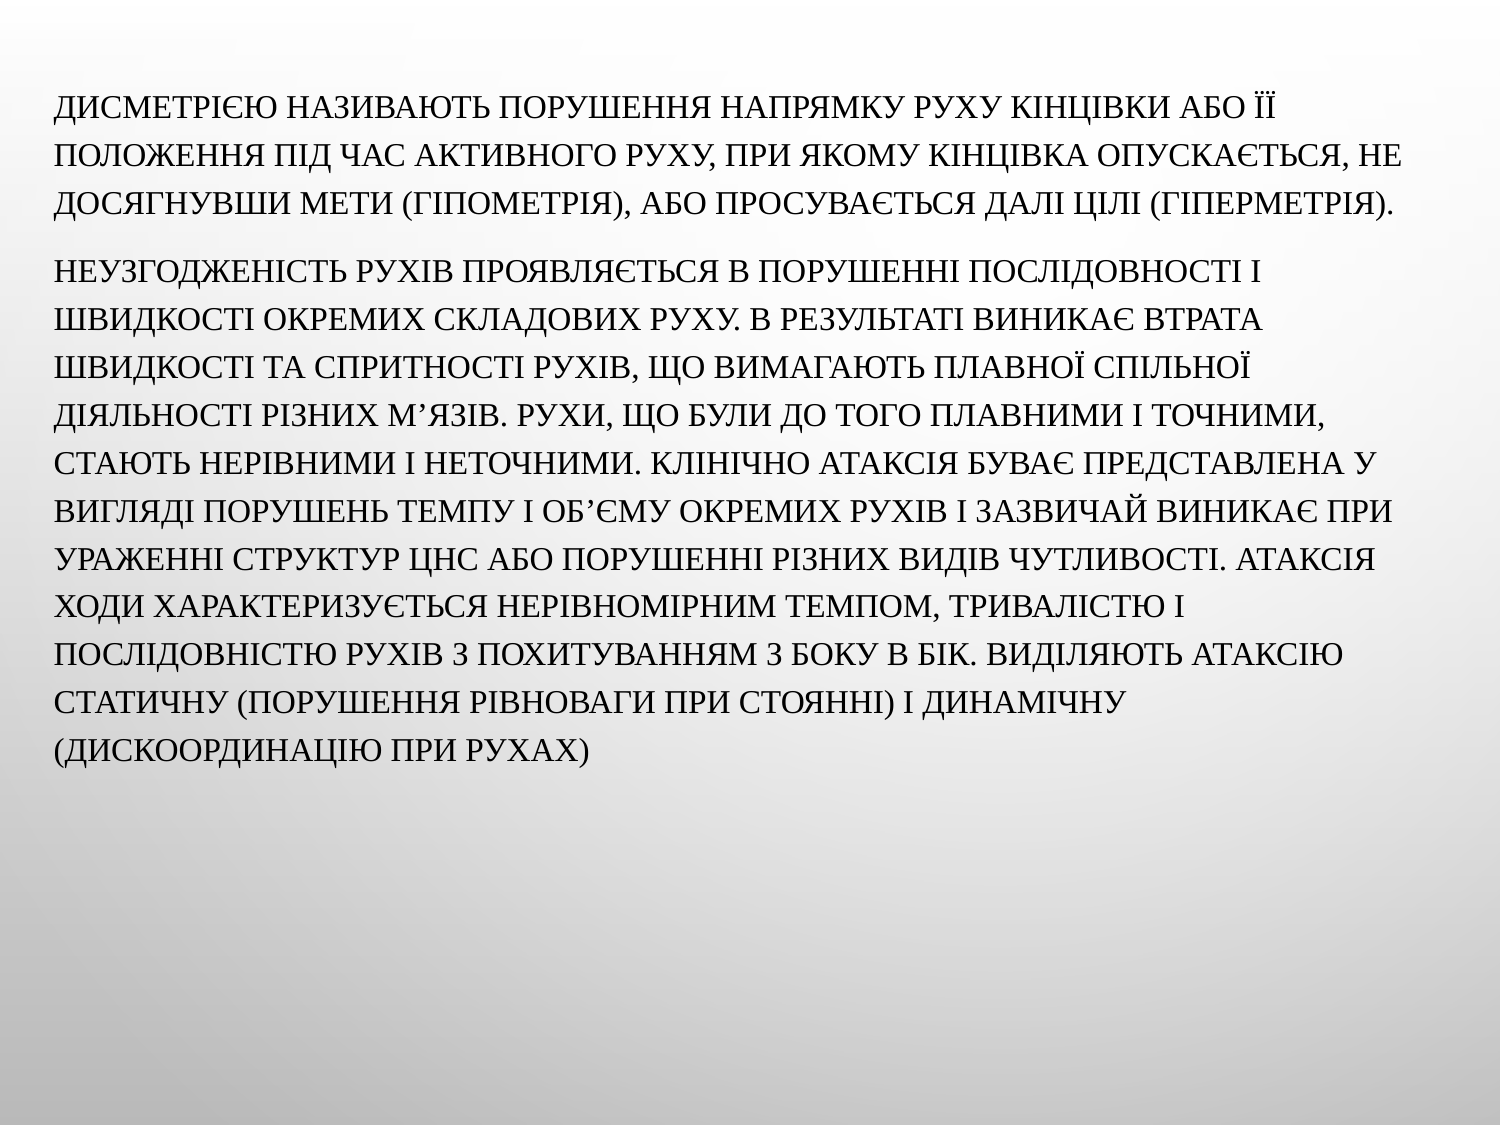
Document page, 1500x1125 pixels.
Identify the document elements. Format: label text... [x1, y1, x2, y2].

list Дисметрією називають порушення напрямку руху кінцівки або її положення під час активного руху, при якому кінцівка опускається, не досягнувши мети (гіпометрія), або просувається далі цілі (гіперметрія). Неузгодженість рухів проявляється в порушенні послідовності і швидкості окремих складових руху. В результаті виникає втрата швидкості та спритності рухів, що вимагають плавної спільної діяльності різних м’язів. Рухи, що були до того плавними і точними, стають нерівними і неточними. Клінічно атаксія буває представлена у вигляді порушень темпу і об’єму окремих рухів і зазвичай виникає при ураженні структур цнс або порушенні різних видів чутливості. атаксія ходи характеризується нерівномірним темпом, тривалістю і послідовністю рухів з похитуванням з боку в бік. виділяють атаксію статичну (порушення рівноваги при стоянні) і динамічну (дискоординацію при рухах) [38, 69, 1462, 870]
picture [0, 0, 1500, 1125]
